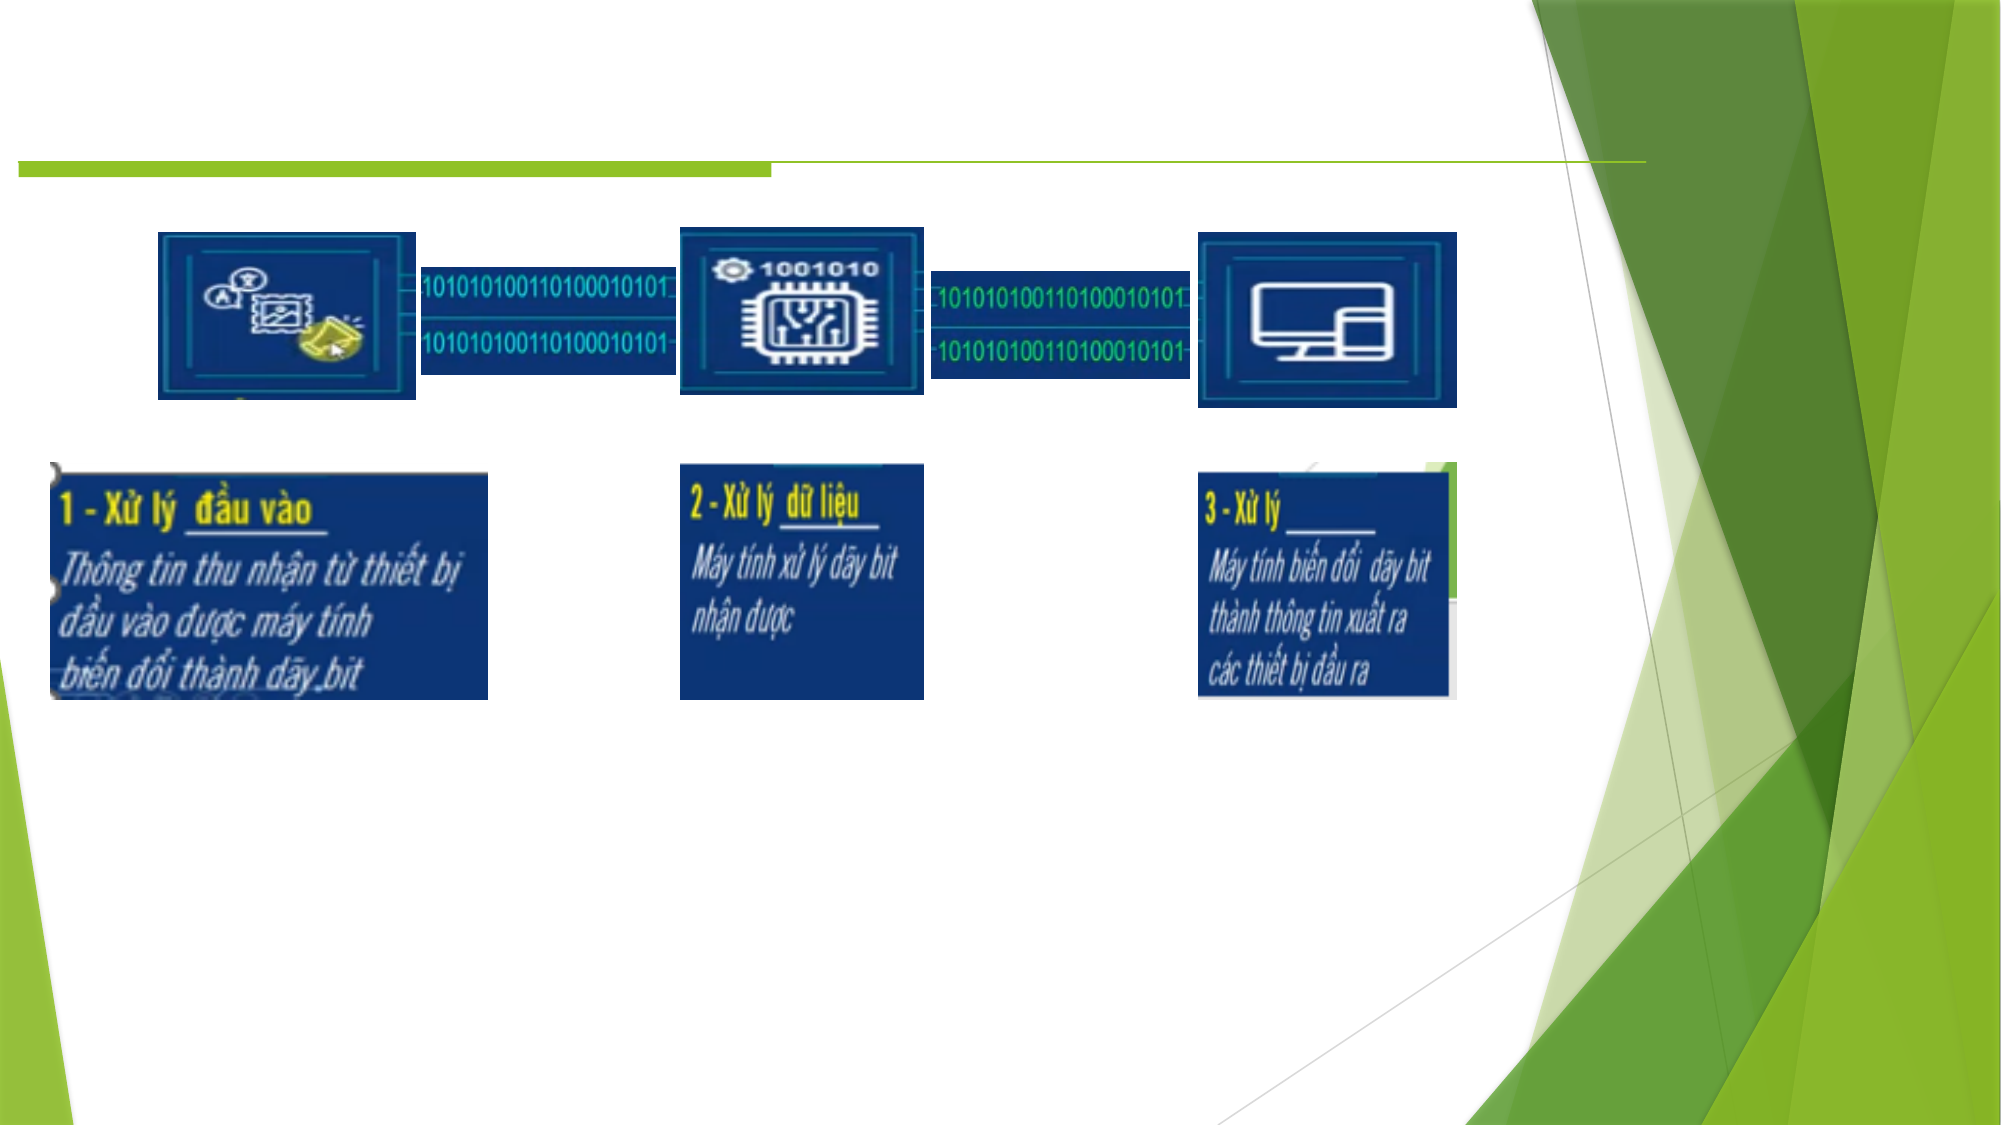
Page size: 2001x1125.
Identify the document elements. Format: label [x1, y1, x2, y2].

picture [420, 266, 677, 376]
picture [680, 227, 925, 396]
picture [1198, 461, 1458, 701]
picture [680, 461, 925, 701]
picture [49, 461, 488, 701]
picture [1198, 232, 1458, 409]
picture [157, 232, 417, 401]
picture [931, 270, 1190, 380]
